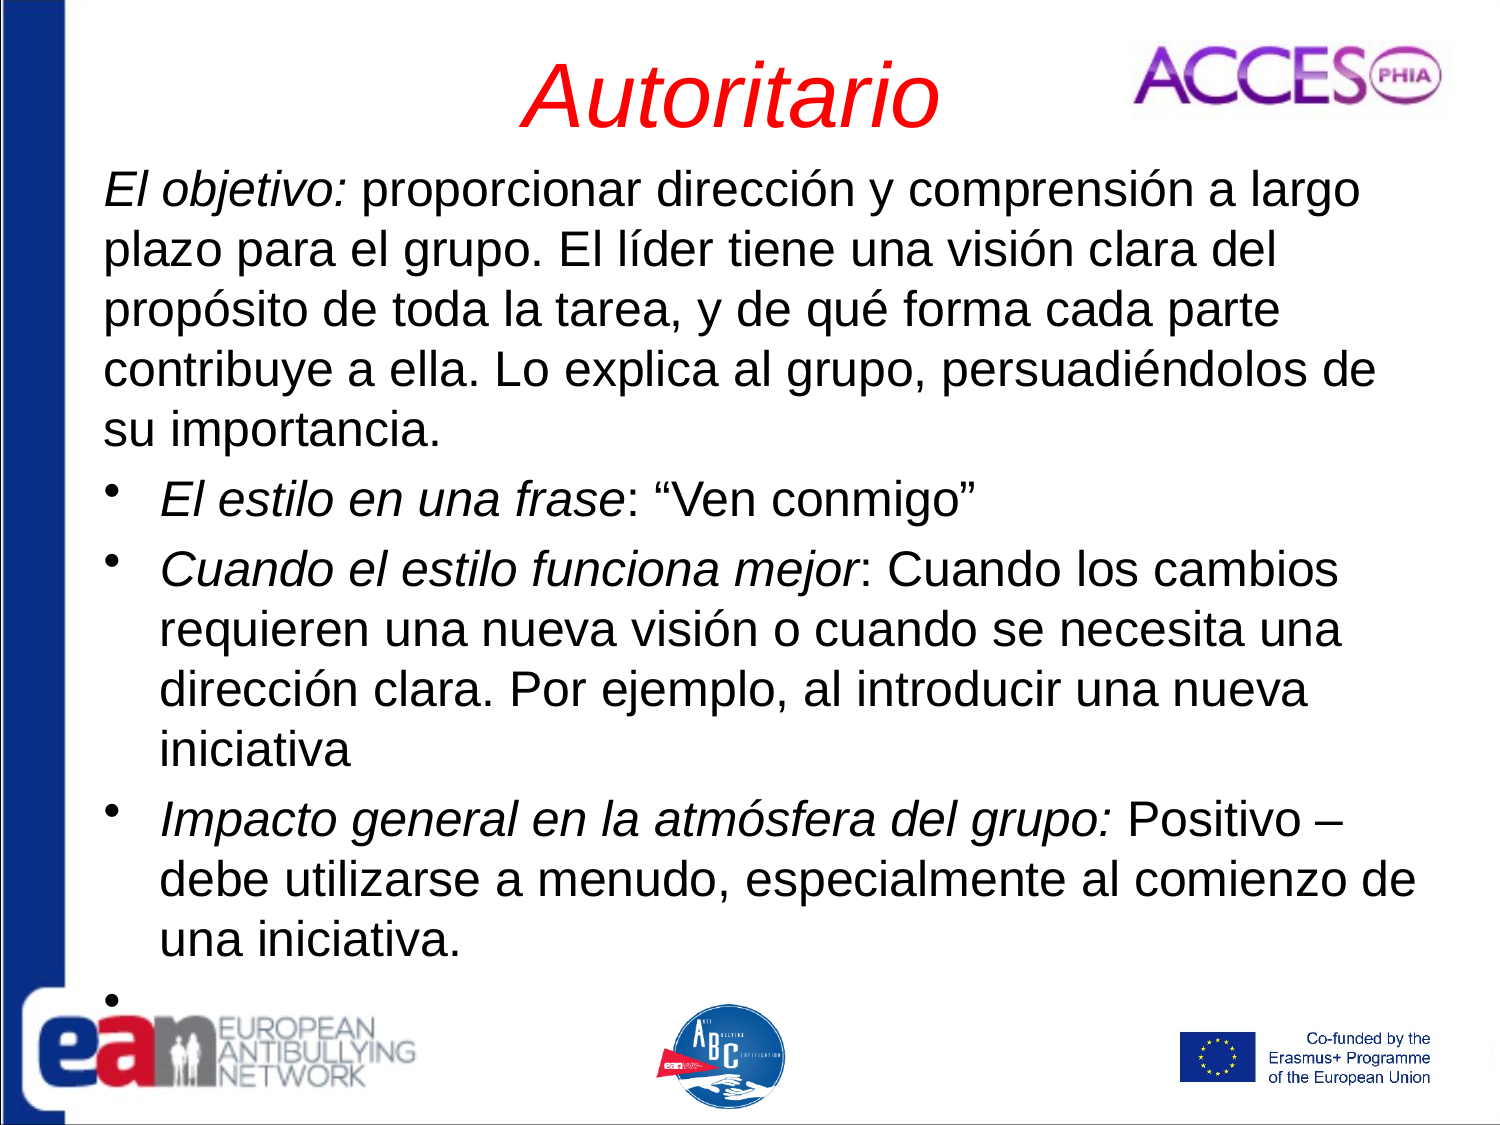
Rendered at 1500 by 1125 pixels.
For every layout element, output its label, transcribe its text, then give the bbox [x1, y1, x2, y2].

list El objetivo: proporcionar dirección y comprensión a largo plazo para el grupo. El líder tiene una visión clara del propósito de toda la tarea, y de qué forma cada parte contribuye a ella. Lo explica al grupo, persuadiéndolos de su importancia. El estilo en una frase: “Ven conmigo” Cuando el estilo funciona mejor: Cuando los cambios requieren una nueva visión o cuando se necesita una dirección clara. Por ejemplo, al introducir una nueva iniciativa Impacto general en la atmósfera del grupo: Positivo – debe utilizarse a menudo, especialmente al comienzo de una iniciativa. [88, 149, 1439, 975]
title Autoritario [41, 0, 1425, 233]
picture [0, 0, 1500, 1125]
